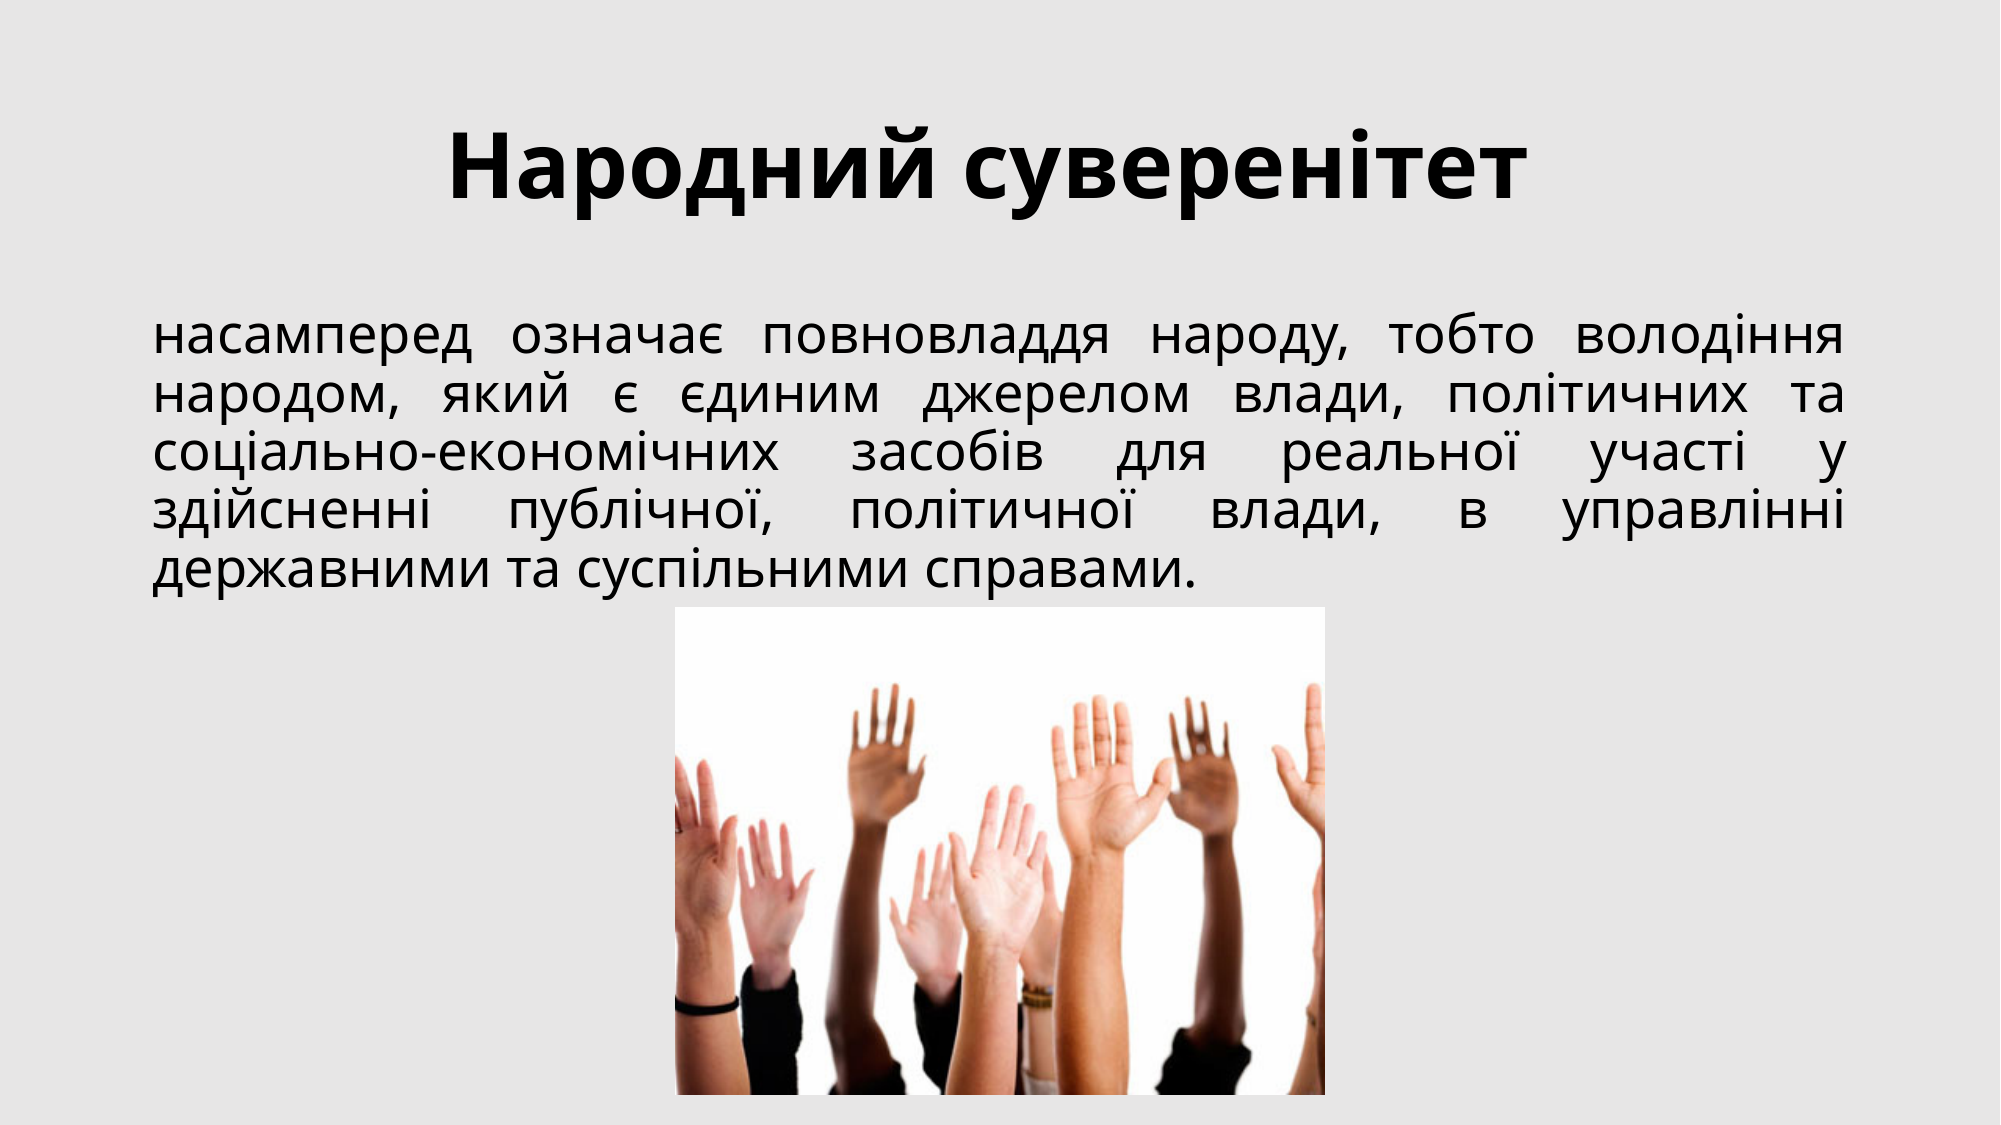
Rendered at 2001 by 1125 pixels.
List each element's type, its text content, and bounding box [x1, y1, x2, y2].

title Народний суверенітет [137, 59, 1863, 278]
list насамперед означає повновладдя народу, тобто володіння народом, який є єдиним джерелом влади, політичних та соціально-економічних засобів для реальної участі у здійсненні публічної, політичної влади, в управлінні державними та суспільними справами. [137, 299, 1863, 608]
picture [675, 607, 1325, 1096]
